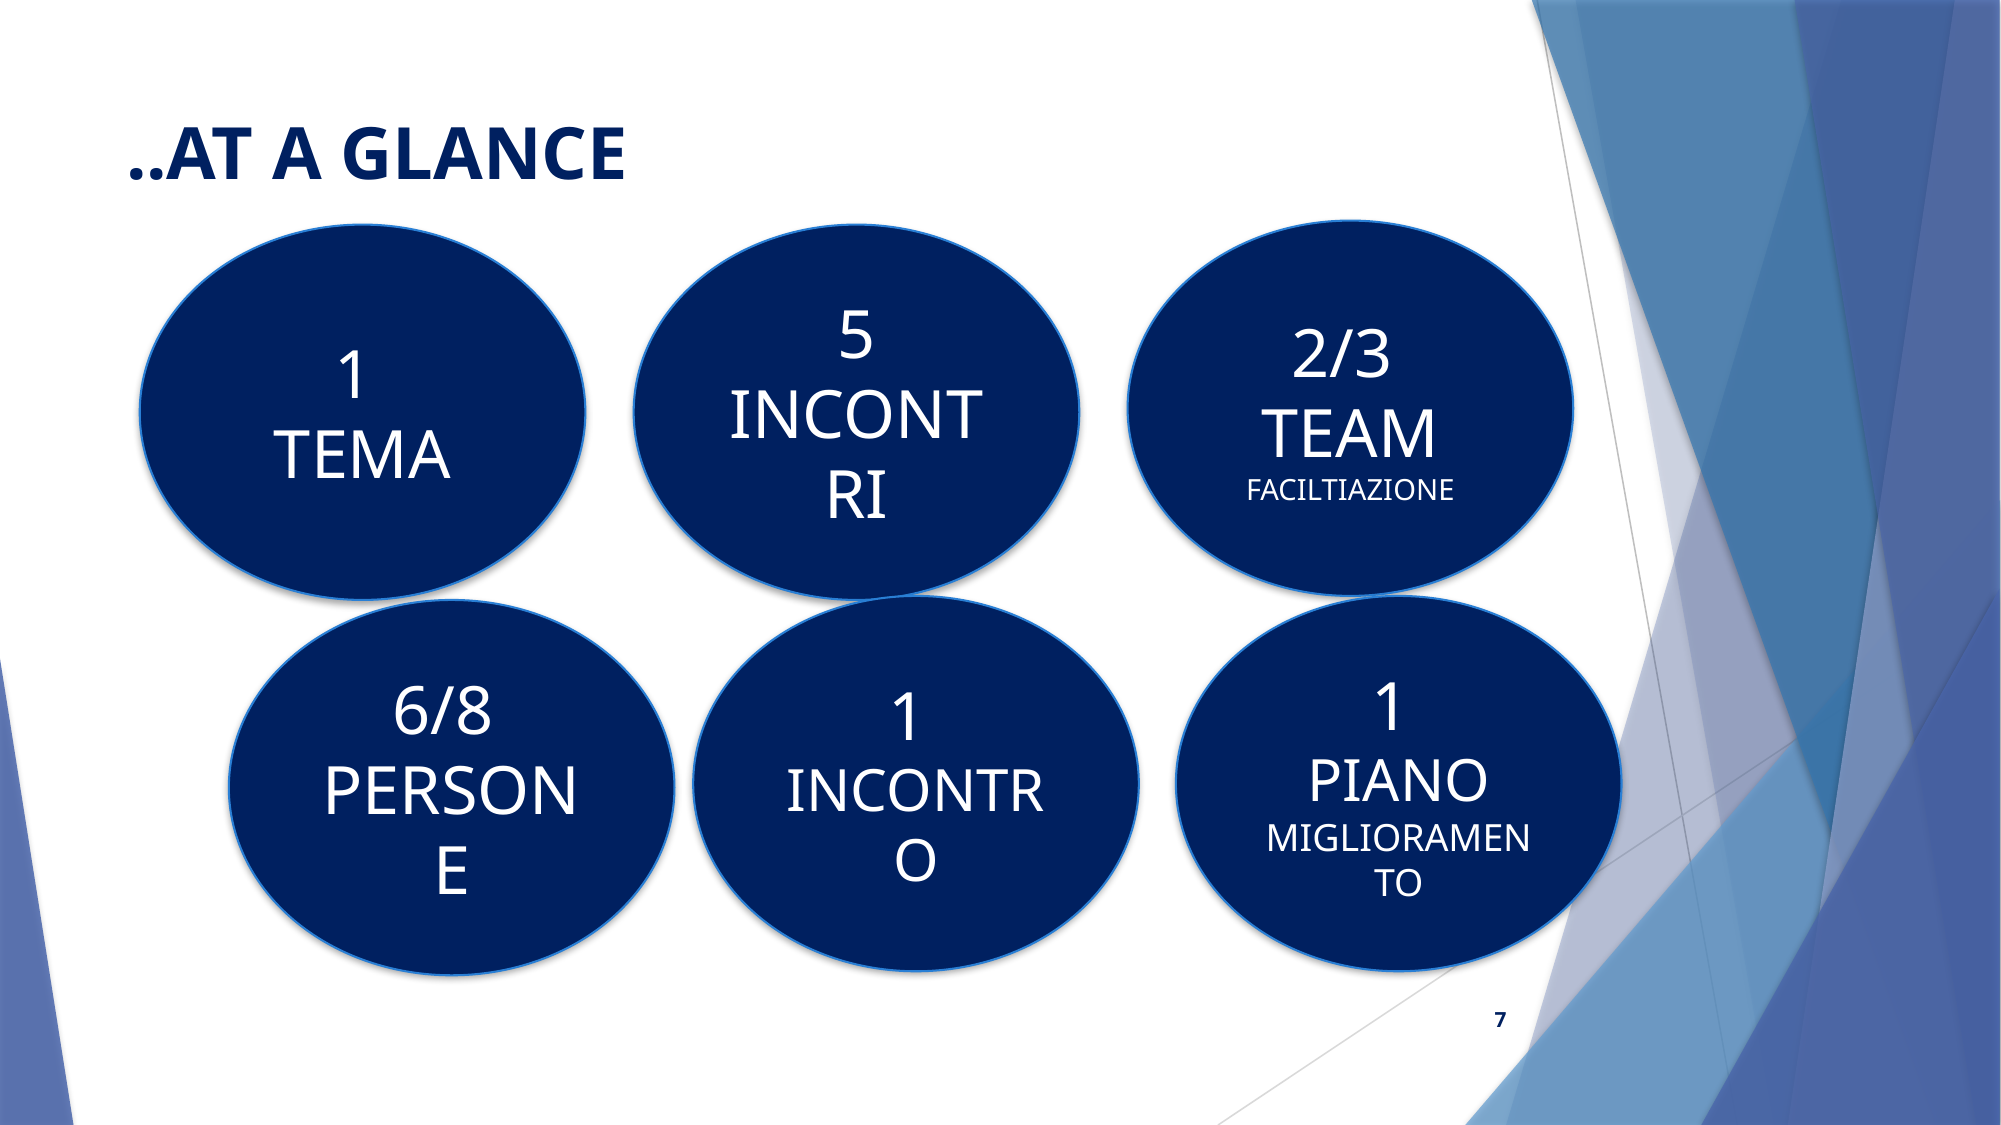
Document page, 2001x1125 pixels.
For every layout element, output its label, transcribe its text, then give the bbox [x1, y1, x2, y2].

text_box 1 TEMA [138, 223, 587, 601]
text_box 6/8 PERSONE [227, 598, 676, 977]
text_box 2/3 TEAM FACILTIAZIONE [1126, 219, 1575, 597]
text_box 1 INCONTRO [692, 594, 1140, 973]
slide_number 7 [1409, 991, 1522, 1051]
text_box 5 INCONTRI [632, 223, 1081, 601]
text_box 1 PIANO MIGLIORAMENTO [1174, 594, 1623, 973]
title ..AT A GLANCE [111, 99, 963, 202]
